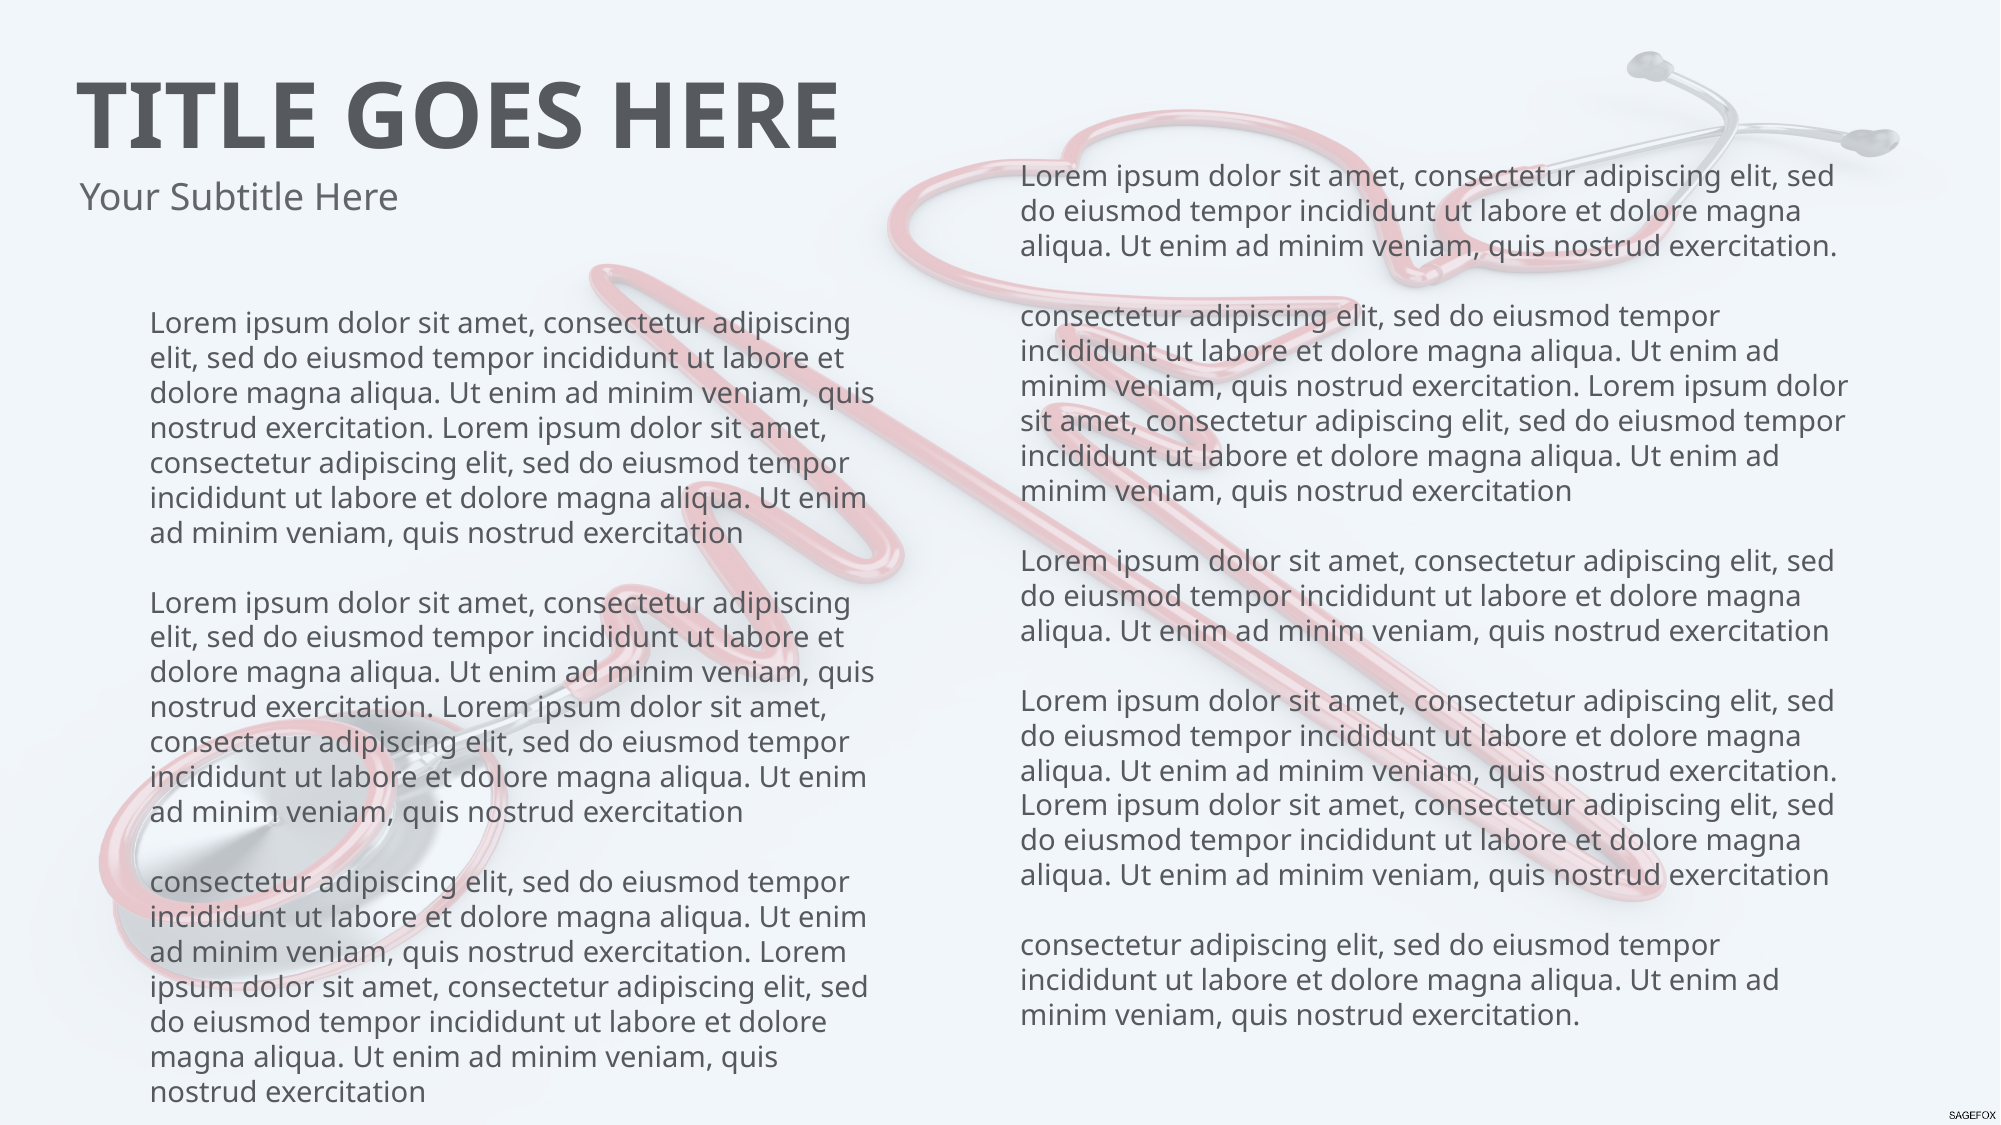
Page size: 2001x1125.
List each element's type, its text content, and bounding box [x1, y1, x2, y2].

picture [1925, 0, 2001, 1125]
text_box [60, 49, 1020, 227]
text_box Lorem ipsum dolor sit amet, consectetur adipiscing elit, sed do eiusmod tempor incididunt ut labore et dolore magna aliqua. Ut enim ad minim veniam, quis nostrud exercitation. consectetur adipiscing elit, sed do eiusmod tempor incididunt ut labore et dolore magna aliqua. Ut enim ad minim veniam, quis nostrud exercitation. Lorem ipsum dolor sit amet, consectetur adipiscing elit, sed do eiusmod tempor incididunt ut labore et dolore magna aliqua. Ut enim ad minim veniam, quis nostrud exercitation Lorem ipsum dolor sit amet, consectetur adipiscing elit, sed do eiusmod tempor incididunt ut labore et dolore magna aliqua. Ut enim ad minim veniam, quis nostrud exercitation Lorem ipsum dolor sit amet, consectetur adipiscing elit, sed do eiusmod tempor incididunt ut labore et dolore magna aliqua. Ut enim ad minim veniam, quis nostrud exercitation. Lorem ipsum dolor sit amet, consectetur adipiscing elit, sed do eiusmod tempor incididunt ut labore et dolore magna aliqua. Ut enim ad minim veniam, quis nostrud exercitation consectetur adipiscing elit, sed do eiusmod tempor incididunt ut labore et dolore magna aliqua. Ut enim ad minim veniam, quis nostrud exercitation. [1005, 150, 1876, 1039]
text_box Lorem ipsum dolor sit amet, consectetur adipiscing elit, sed do eiusmod tempor incididunt ut labore et dolore magna aliqua. Ut enim ad minim veniam, quis nostrud exercitation. Lorem ipsum dolor sit amet, consectetur adipiscing elit, sed do eiusmod tempor incididunt ut labore et dolore magna aliqua. Ut enim ad minim veniam, quis nostrud exercitation Lorem ipsum dolor sit amet, consectetur adipiscing elit, sed do eiusmod tempor incididunt ut labore et dolore magna aliqua. Ut enim ad minim veniam, quis nostrud exercitation. Lorem ipsum dolor sit amet, consectetur adipiscing elit, sed do eiusmod tempor incididunt ut labore et dolore magna aliqua. Ut enim ad minim veniam, quis nostrud exercitation consectetur adipiscing elit, sed do eiusmod tempor incididunt ut labore et dolore magna aliqua. Ut enim ad minim veniam, quis nostrud exercitation. Lorem ipsum dolor sit amet, consectetur adipiscing elit, sed do eiusmod tempor incididunt ut labore et dolore magna aliqua. Ut enim ad minim veniam, quis nostrud exercitation [134, 296, 897, 1125]
